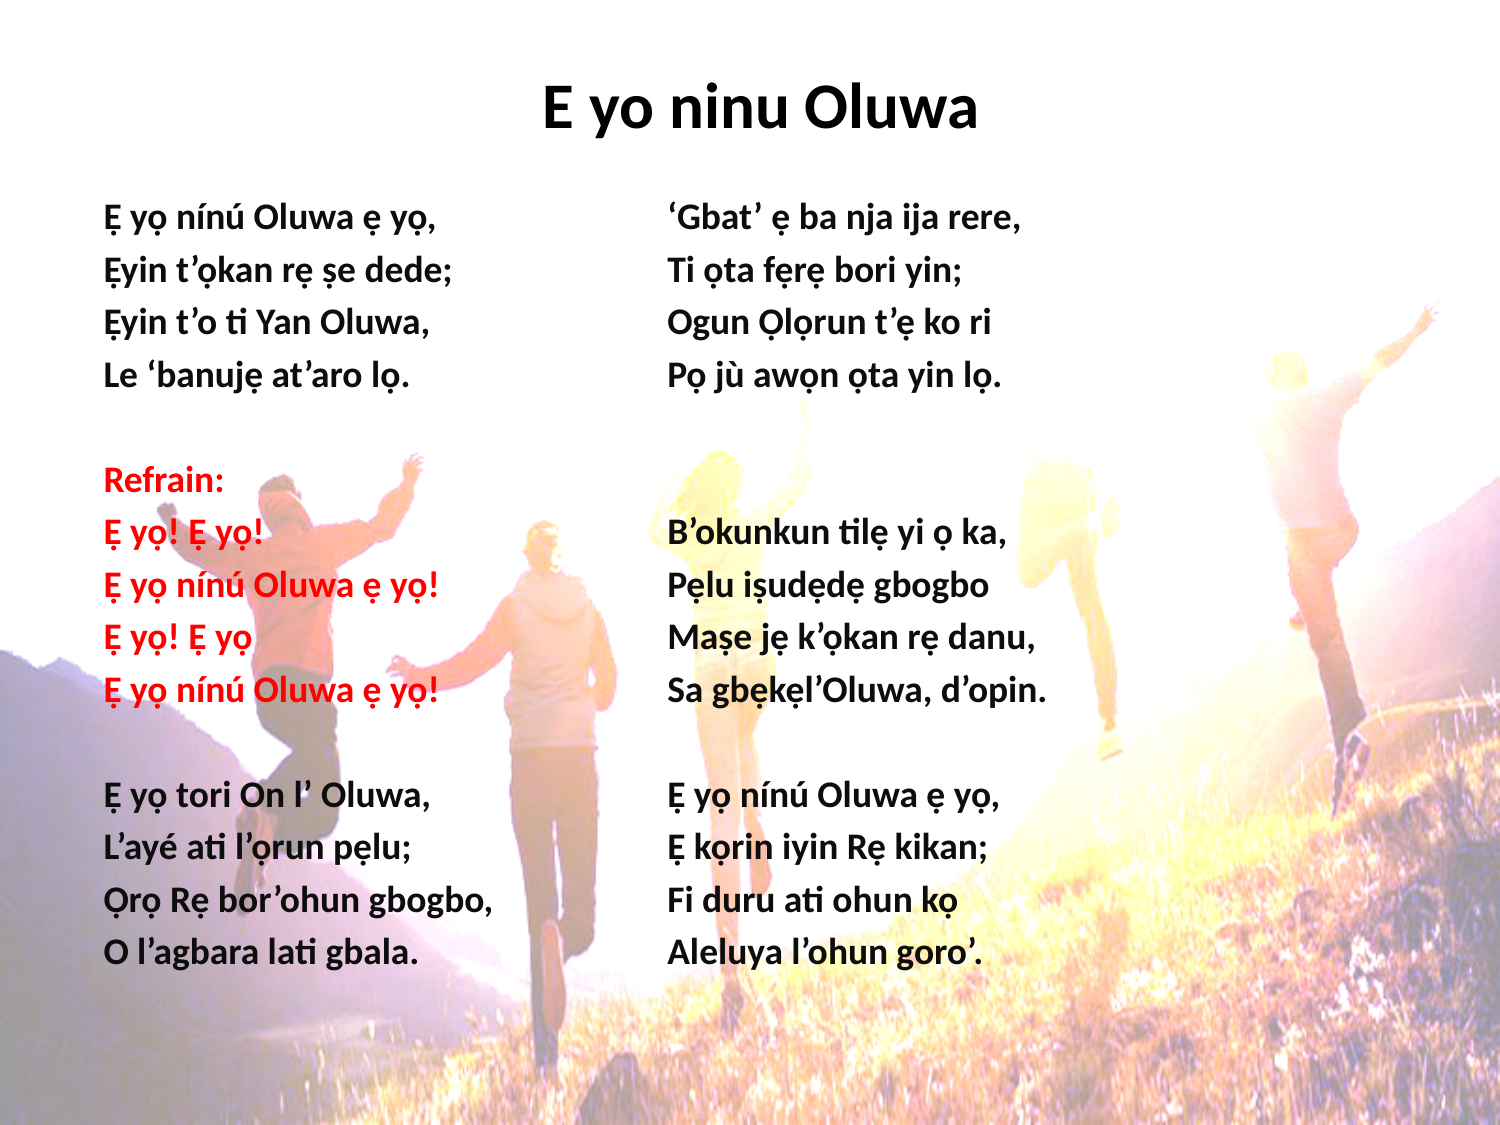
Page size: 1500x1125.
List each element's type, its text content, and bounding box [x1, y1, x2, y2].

title E yo ninu Oluwa [454, 54, 1069, 150]
subtitle Ẹ yọ nínú Oluwa ẹ yọ, Ẹyin t’ọkan rẹ ṣe dede; Ẹyin t’o ti Yan Oluwa, Le ‘banujẹ at’aro lọ. Refrain: Ẹ yọ! Ẹ yọ! Ẹ yọ nínú Oluwa ẹ yọ! Ẹ yọ! Ẹ yọ Ẹ yọ nínú Oluwa ẹ yọ! Ẹ yọ tori On l’ Oluwa, L’ayé ati l’ọrun pẹlu; Ọrọ Rẹ bor’ohun gbogbo, O l’agbara lati gbala. ‘Gbat’ ẹ ba nja ija rere, Ti ọta fẹrẹ bori yin; Ogun Ọlọrun t’ẹ ko ri Pọ jù awọn ọta yin lọ. B’okunkun tilẹ yi ọ ka, Pẹlu iṣudẹdẹ gbogbo Maṣe jẹ k’ọkan rẹ danu, Sa gbẹkẹl’Oluwa, d’opin. Ẹ yọ nínú Oluwa ẹ yọ, Ẹ kọrin iyin Rẹ kikan; Fi duru ati ohun kọ Aleluya l’ohun goro’. [88, 184, 1247, 984]
